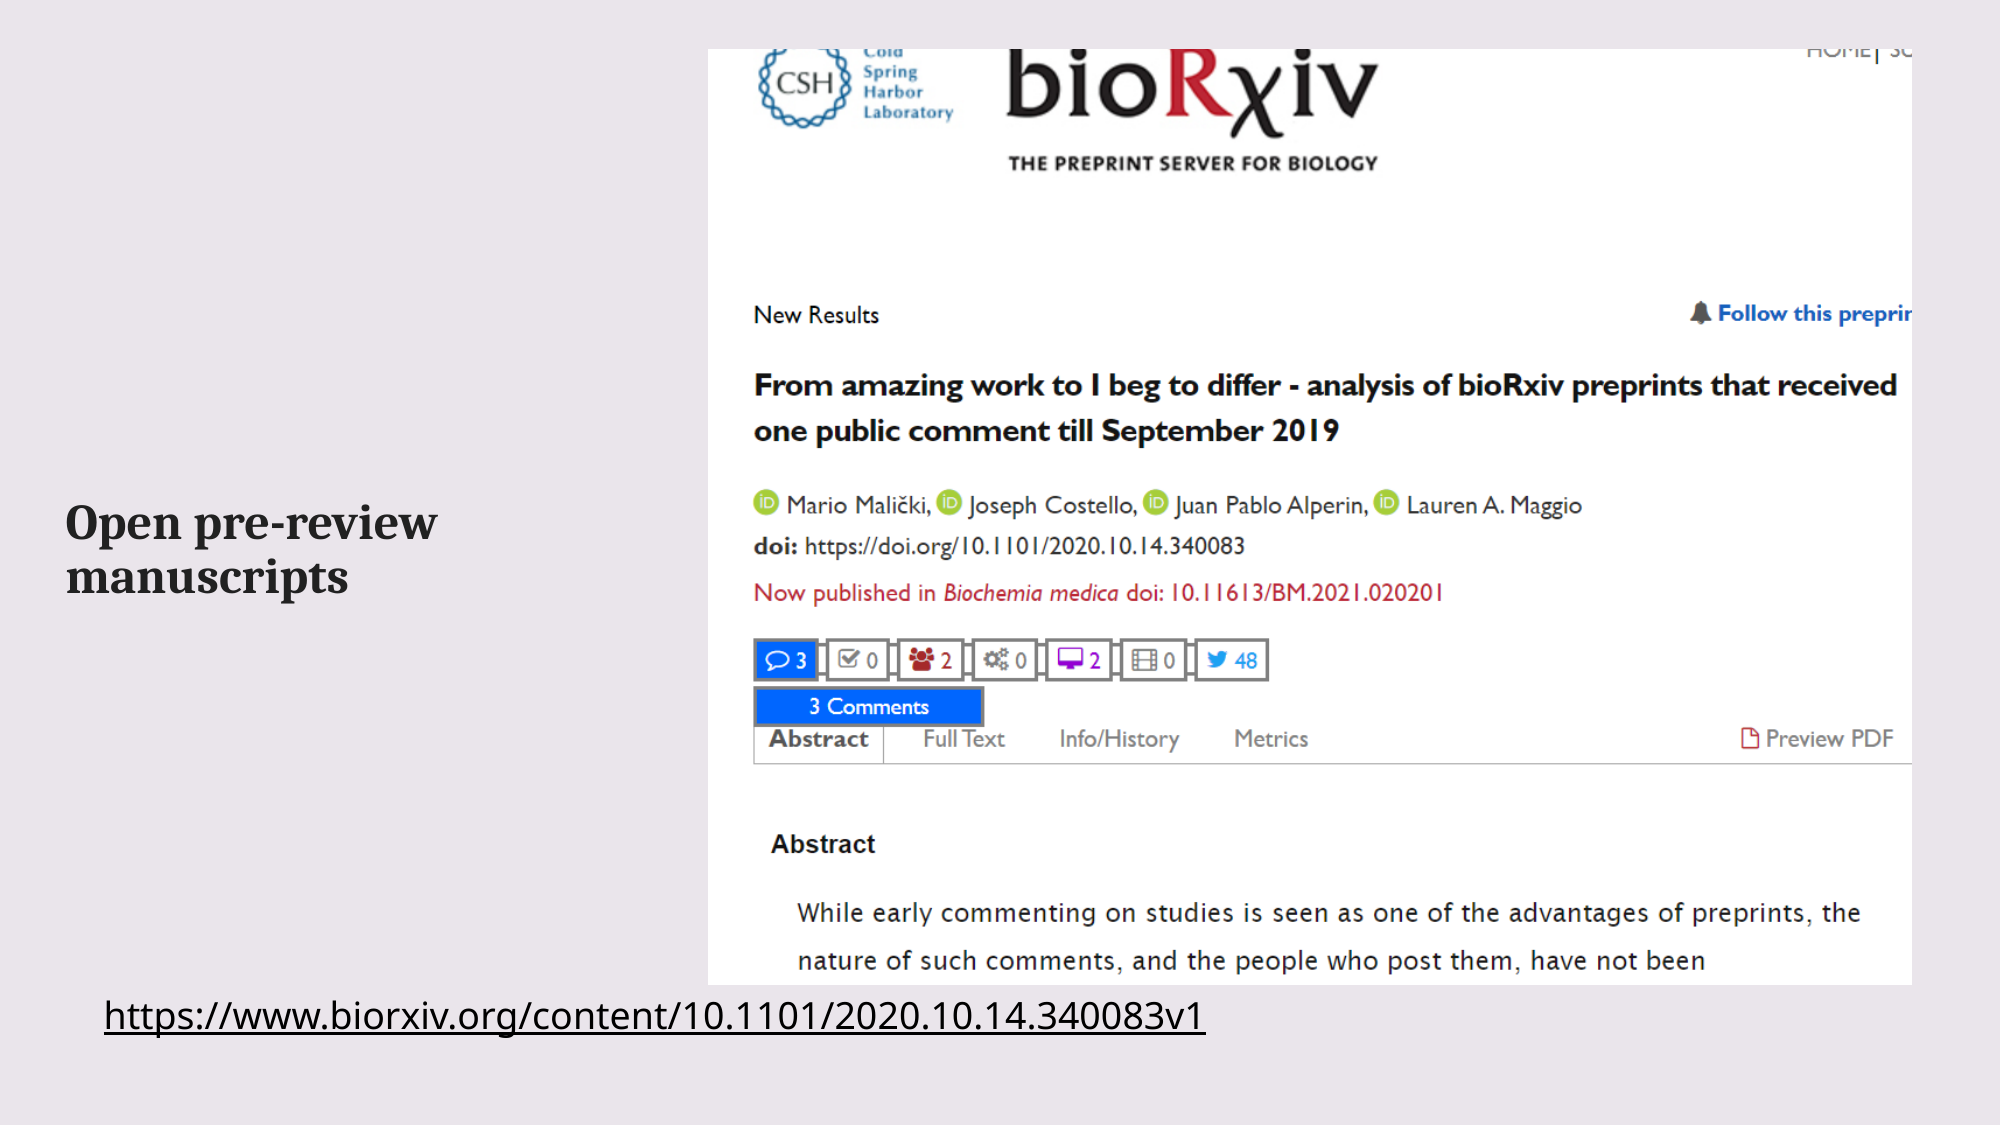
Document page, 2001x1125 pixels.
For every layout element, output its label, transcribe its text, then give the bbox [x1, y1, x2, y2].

text_box https://www.biorxiv.org/content/10.1101/2020.10.14.340083v1 [88, 984, 1259, 1051]
title Open pre-review manuscripts [50, 441, 627, 660]
picture [708, 49, 1912, 985]
